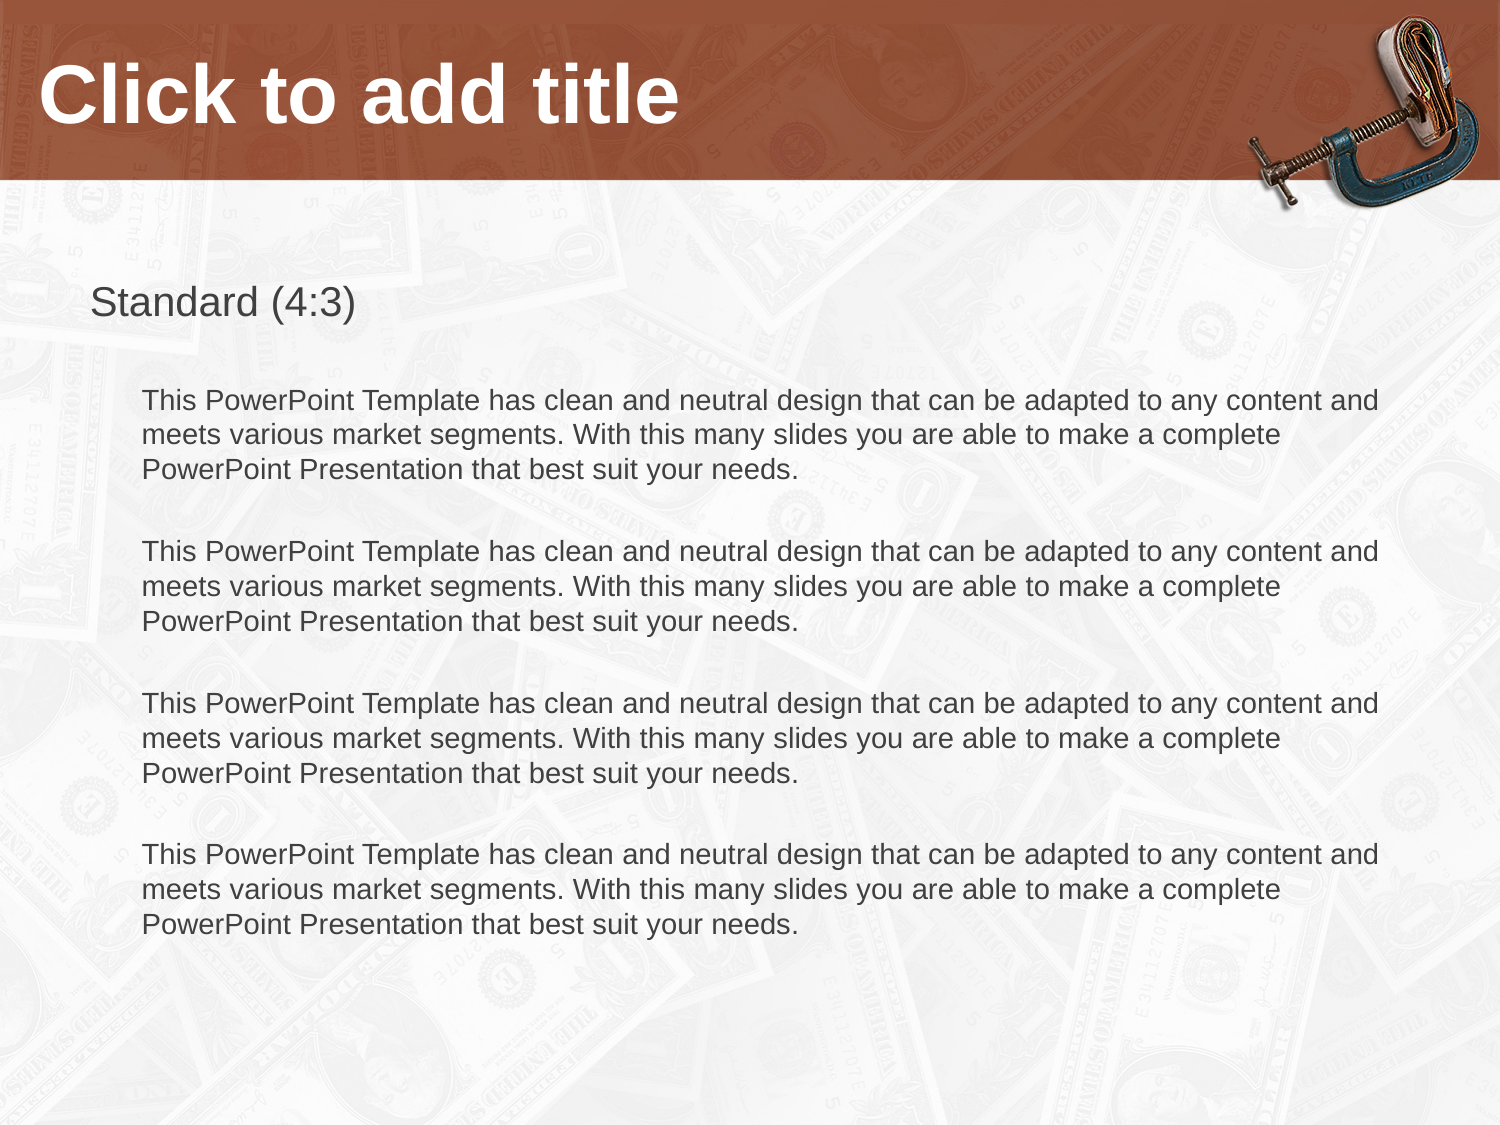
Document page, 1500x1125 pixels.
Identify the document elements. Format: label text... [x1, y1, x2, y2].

title Click to add title [0, 2, 1500, 179]
list This PowerPoint Template has clean and neutral design that can be adapted to any content and meets various market segments. With this many slides you are able to make a complete PowerPoint Presentation that best suit your needs. This PowerPoint Template has clean and neutral design that can be adapted to any content and meets various market segments. With this many slides you are able to make a complete PowerPoint Presentation that best suit your needs. This PowerPoint Template has clean and neutral design that can be adapted to any content and meets various market segments. With this many slides you are able to make a complete PowerPoint Presentation that best suit your needs. This PowerPoint Template has clean and neutral design that can be adapted to any content and meets various market segments. With this many slides you are able to make a complete PowerPoint Presentation that best suit your needs. [76, 373, 1427, 965]
picture [0, 179, 1500, 1125]
list Standard (4:3) [75, 262, 1425, 339]
